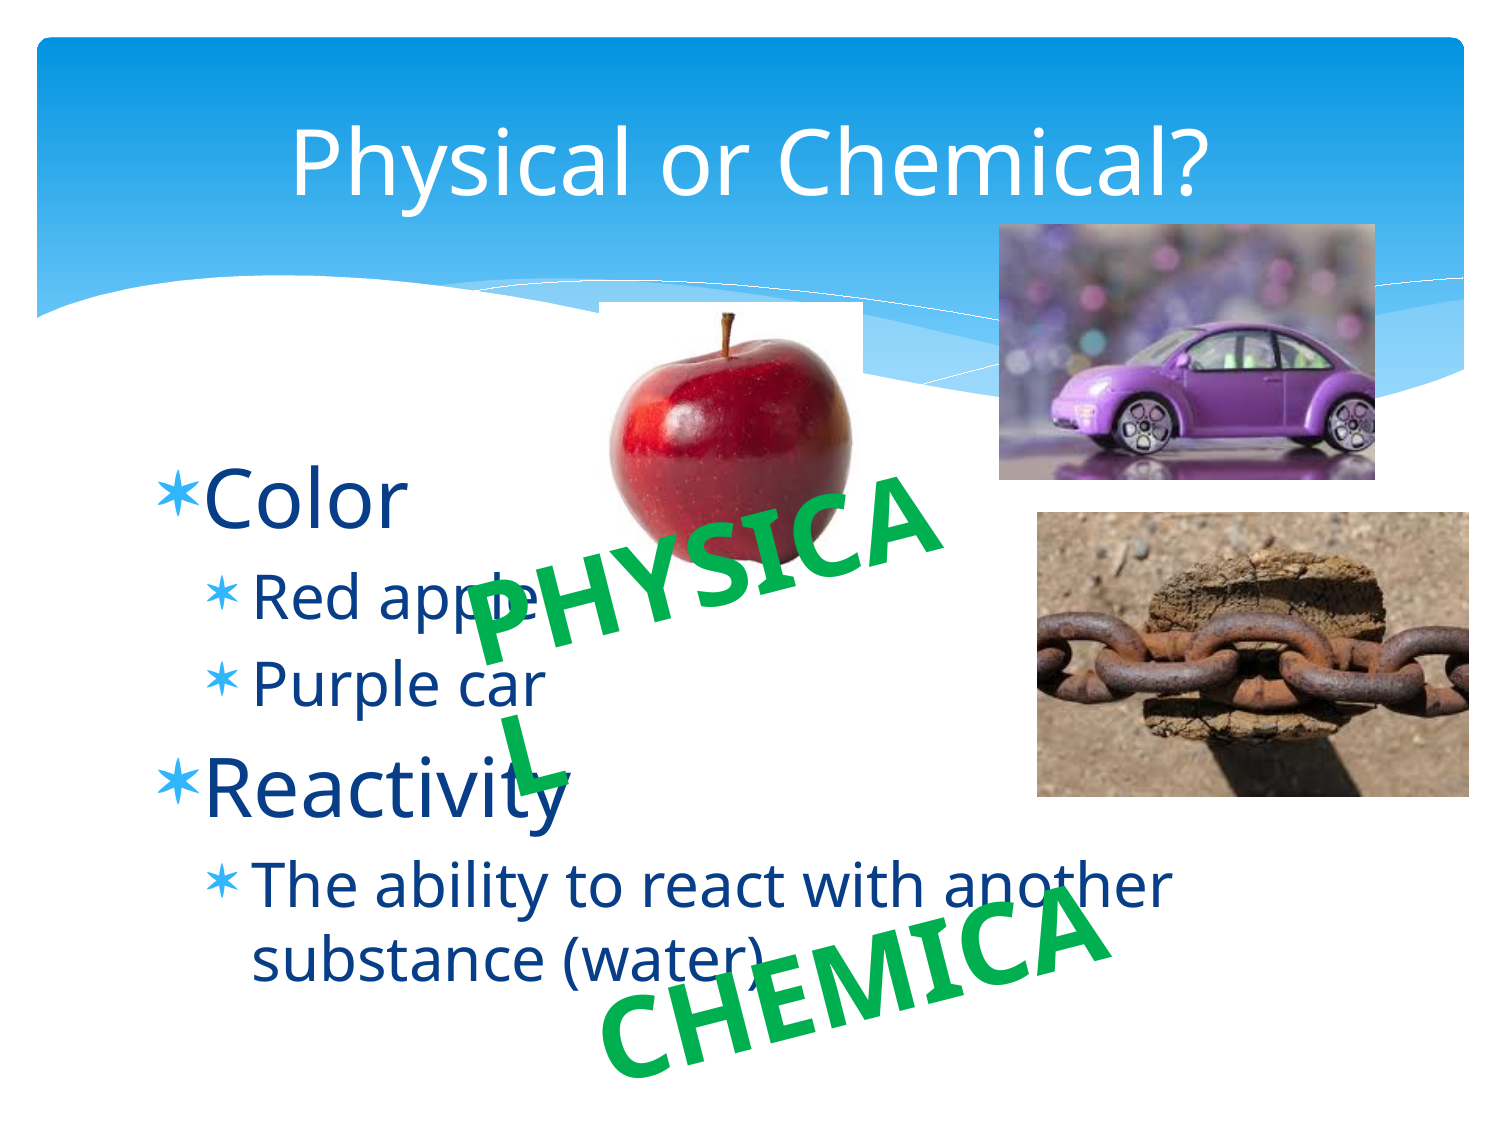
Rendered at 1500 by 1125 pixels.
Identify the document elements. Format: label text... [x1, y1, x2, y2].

picture [1037, 512, 1469, 798]
picture [999, 224, 1376, 480]
list Color Red apple Purple car Reactivity The ability to react with another substance (water) [143, 438, 1359, 1005]
text_box PHYSICAL [433, 412, 1031, 832]
picture [599, 301, 863, 576]
title Physical or Chemical? [75, 55, 1425, 261]
text_box CHEMICAL [564, 830, 1193, 1125]
